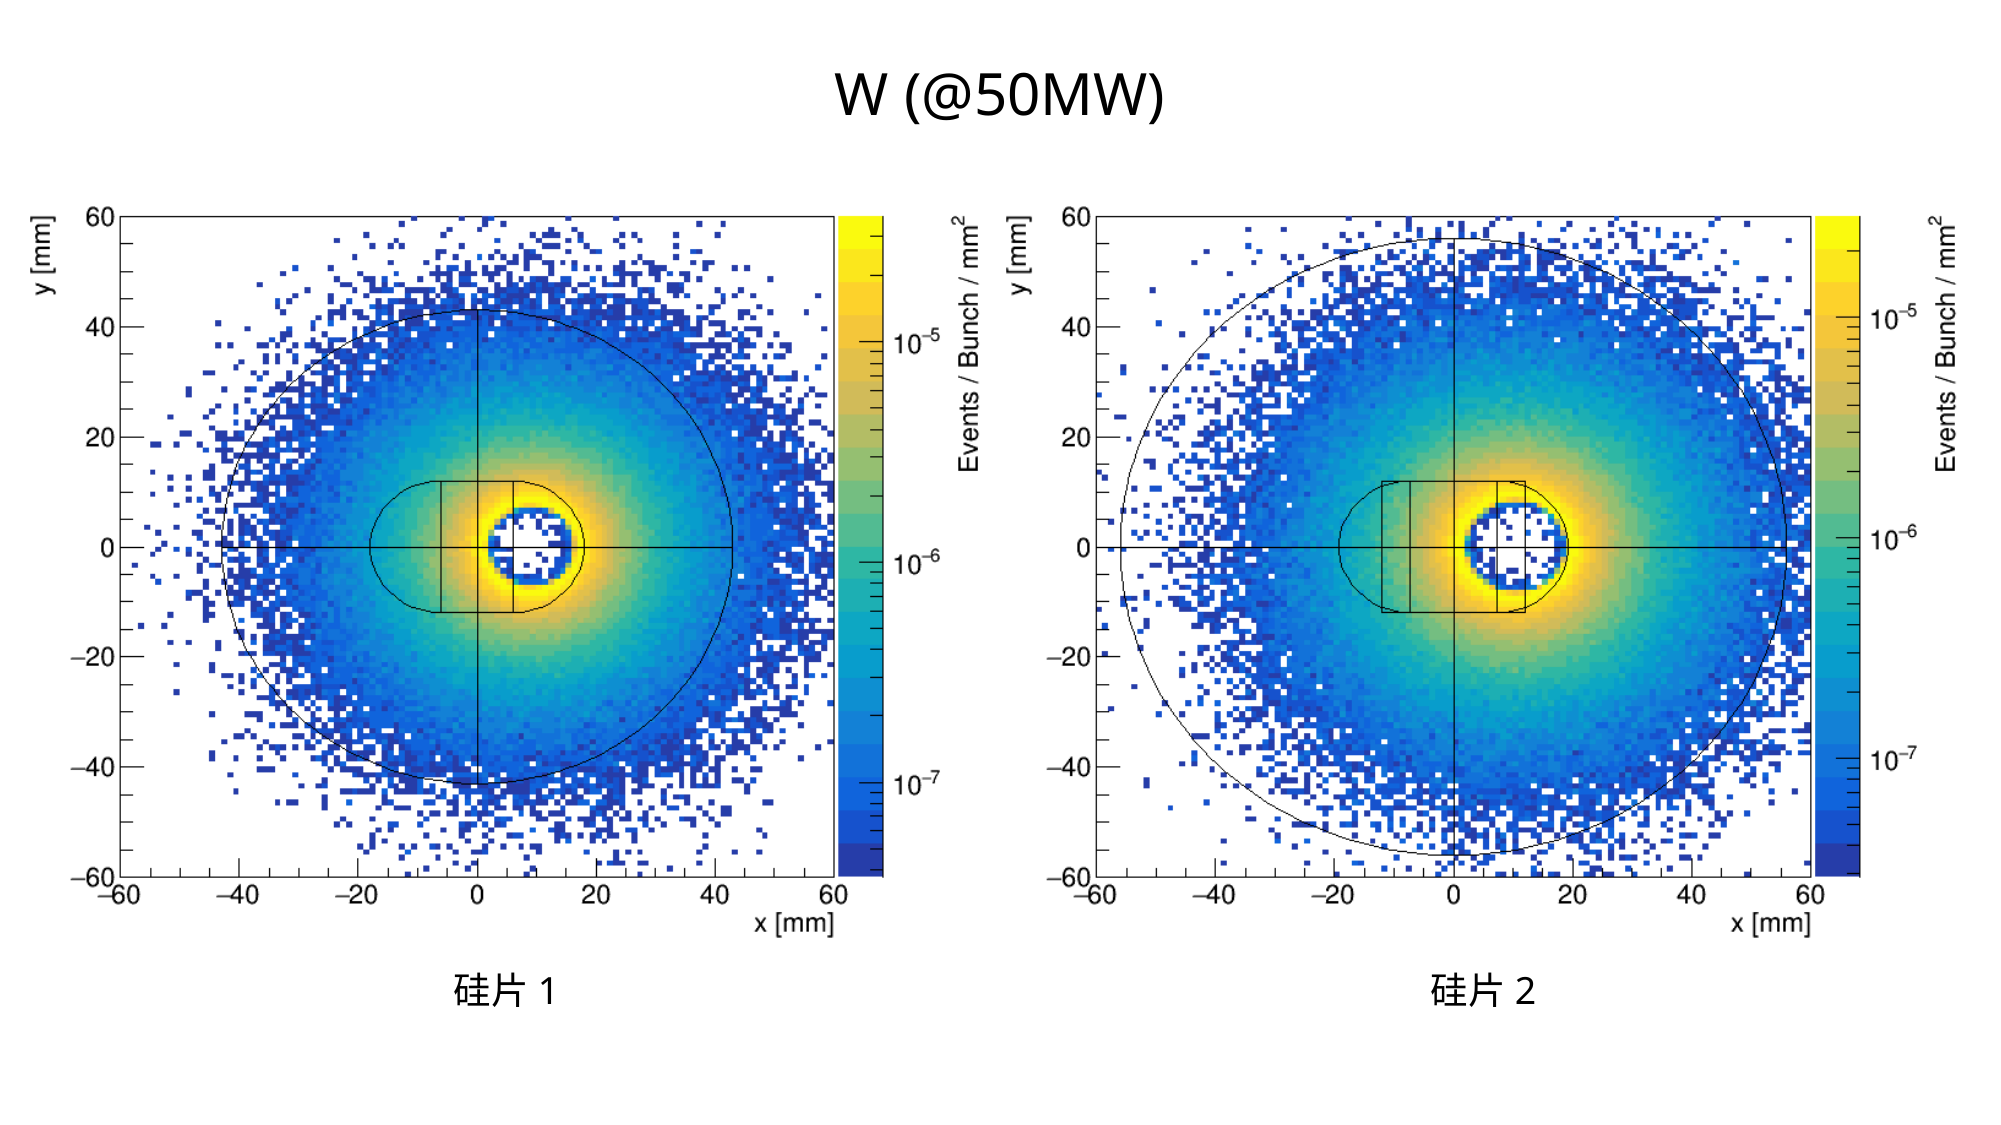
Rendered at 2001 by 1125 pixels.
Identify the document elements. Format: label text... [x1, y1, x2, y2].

picture [22, 133, 1978, 960]
text_box W (@50MW) [729, 49, 1271, 133]
